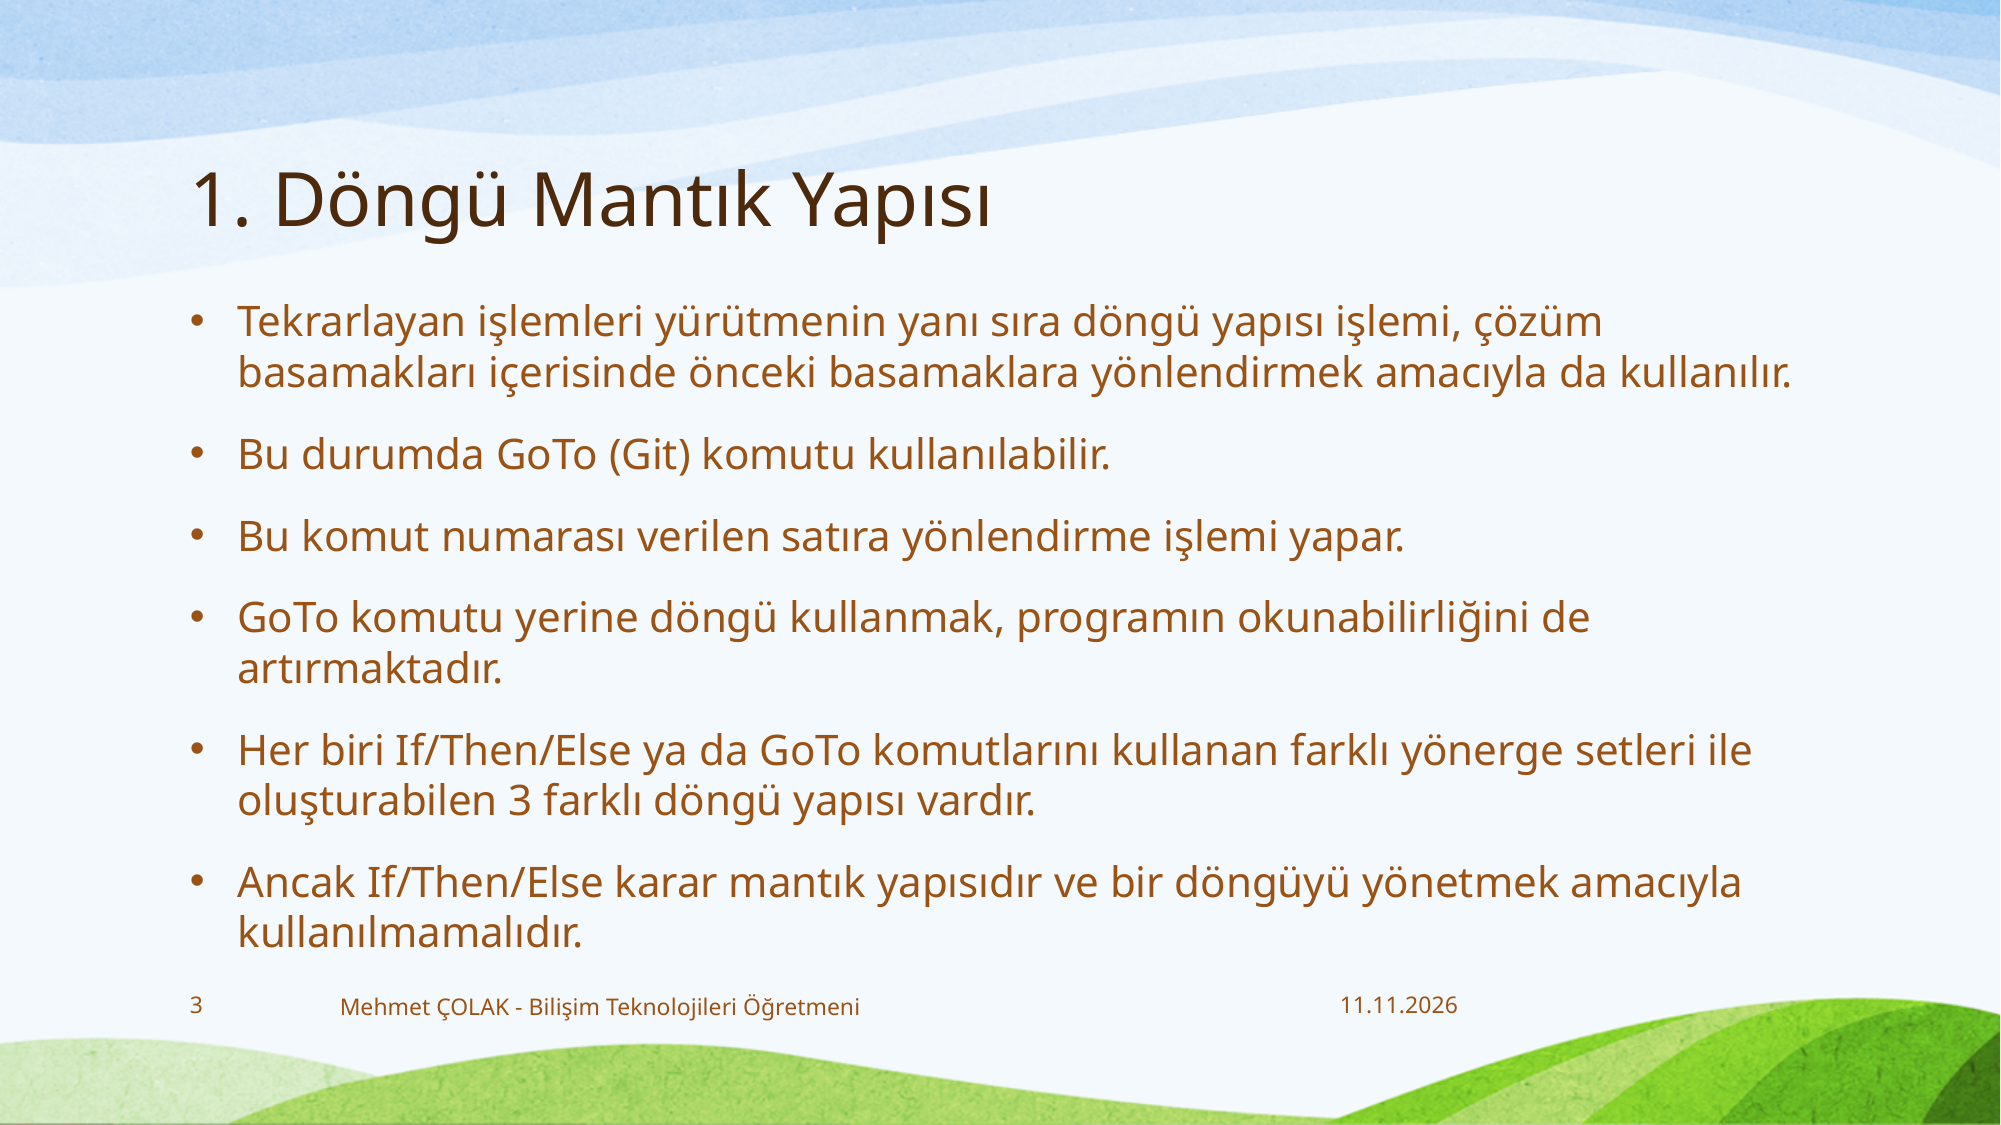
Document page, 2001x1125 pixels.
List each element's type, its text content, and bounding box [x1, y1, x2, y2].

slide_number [1324, 987, 1554, 1025]
picture [0, 0, 2001, 1125]
slide_number 3 [174, 987, 300, 1025]
footer Mehmet ÇOLAK - Bilişim Teknolojileri Öğretmeni [324, 987, 1300, 1025]
title 1. Döngü Mantık Yapısı [174, 50, 1825, 250]
list Tekrarlayan işlemleri yürütmenin yanı sıra döngü yapısı işlemi, çözüm basamakları içerisinde önceki basamaklara yönlendirmek amacıyla da kullanılır. Bu durumda GoTo (Git) komutu kullanılabilir. Bu komut numarası verilen satıra yönlendirme işlemi yapar. GoTo komutu yerine döngü kullanmak, programın okunabilirliğini de artırmaktadır. Her biri If/Then/Else ya da GoTo komutlarını kullanan farklı yönerge setleri ile oluşturabilen 3 farklı döngü yapısı vardır. Ancak If/Then/Else karar mantık yapısıdır ve bir döngüyü yönetmek amacıyla kullanılmamalıdır. [174, 287, 1825, 982]
